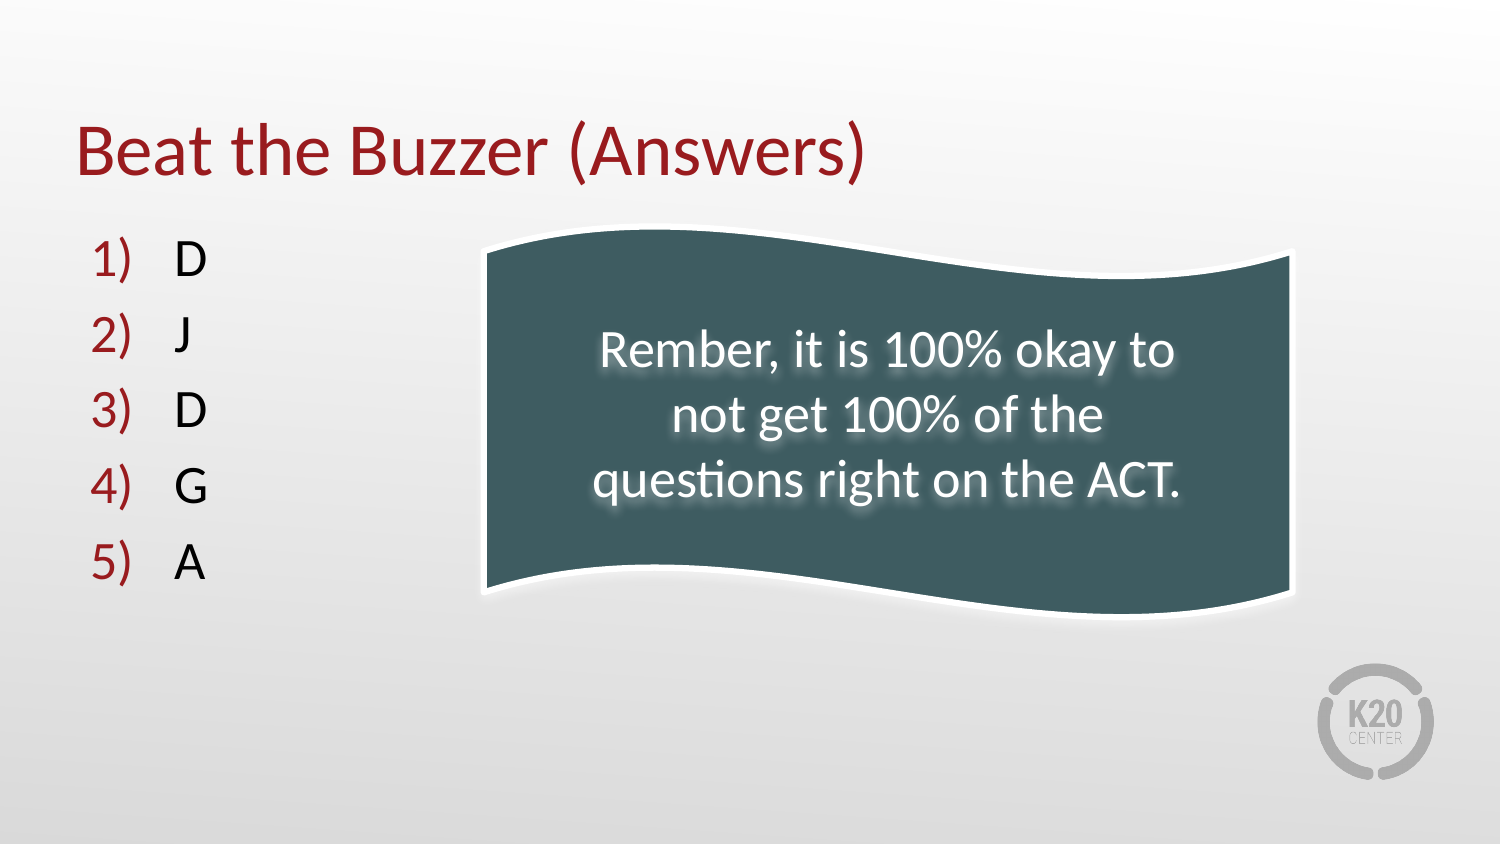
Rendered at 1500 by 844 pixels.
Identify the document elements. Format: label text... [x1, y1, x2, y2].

text_box Rember, it is 100% okay to not get 100% of the questions right on the ACT. [481, 303, 1295, 597]
text_box [480, 223, 1296, 305]
title Beat the Buzzer (Answers) [75, 50, 1425, 191]
text_box [984, 610, 1236, 621]
list D J D G A [75, 214, 1425, 779]
